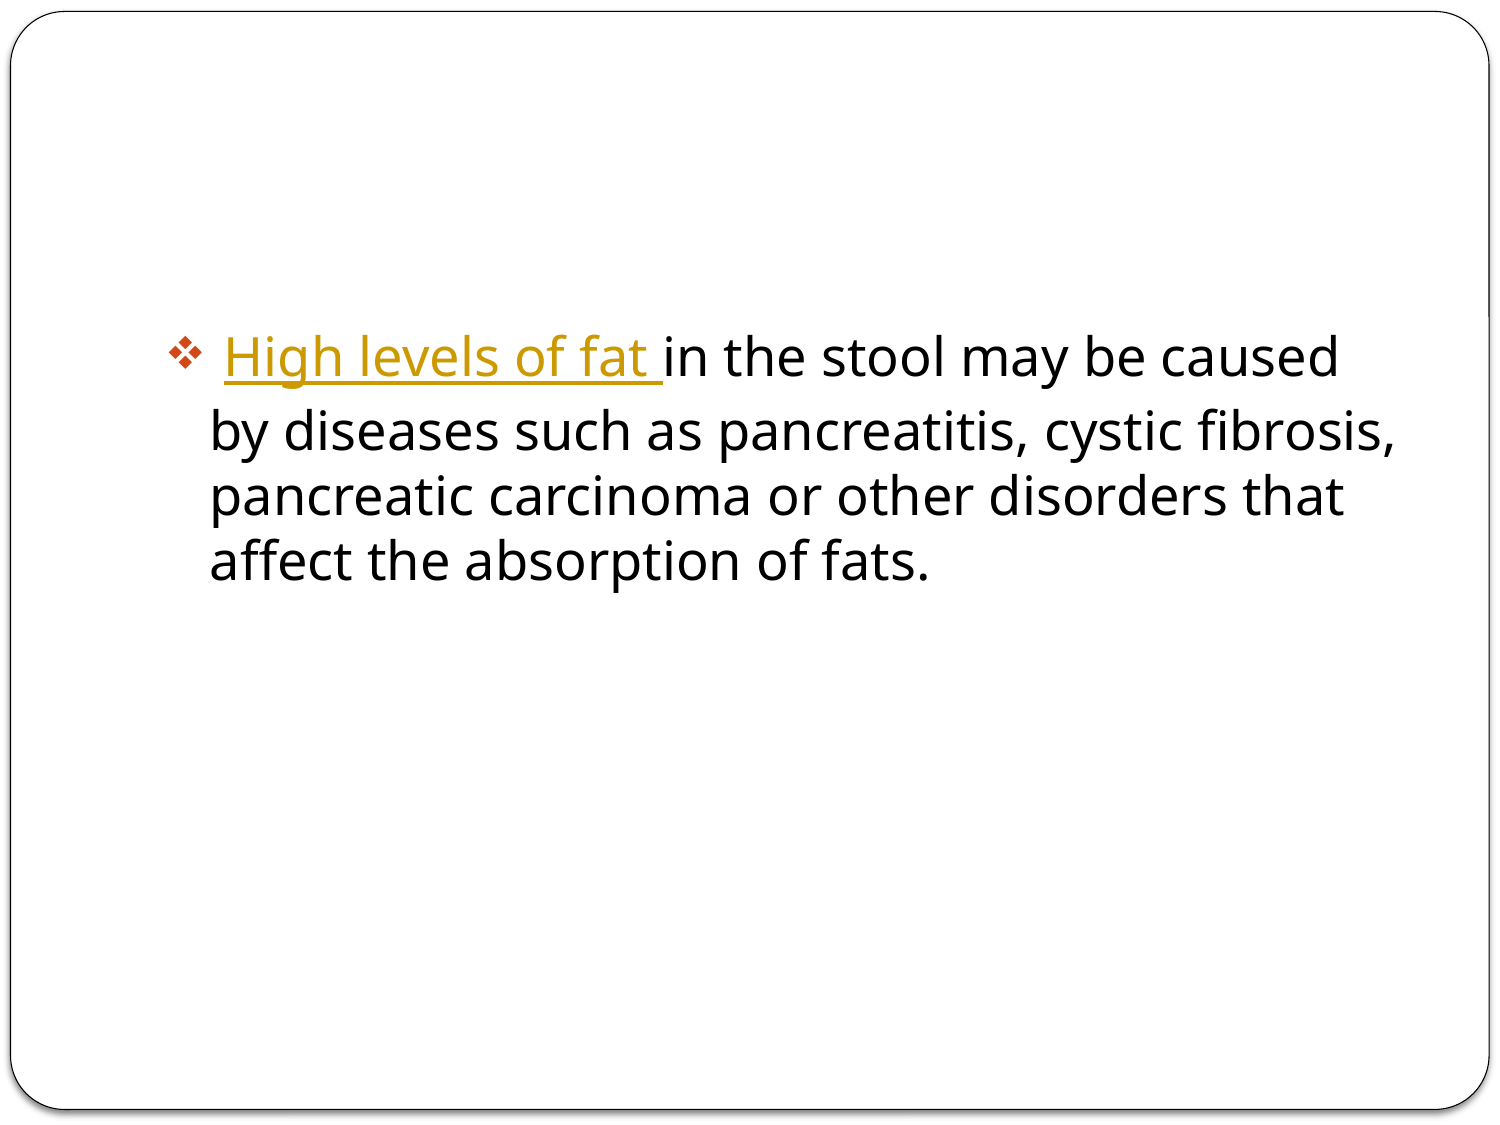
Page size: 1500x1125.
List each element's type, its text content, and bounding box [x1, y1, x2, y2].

list High levels of fat in the stool may be caused by diseases such as pancreatitis, cystic fibrosis, pancreatic carcinoma or other disorders that affect the absorption of fats. [150, 237, 1425, 988]
